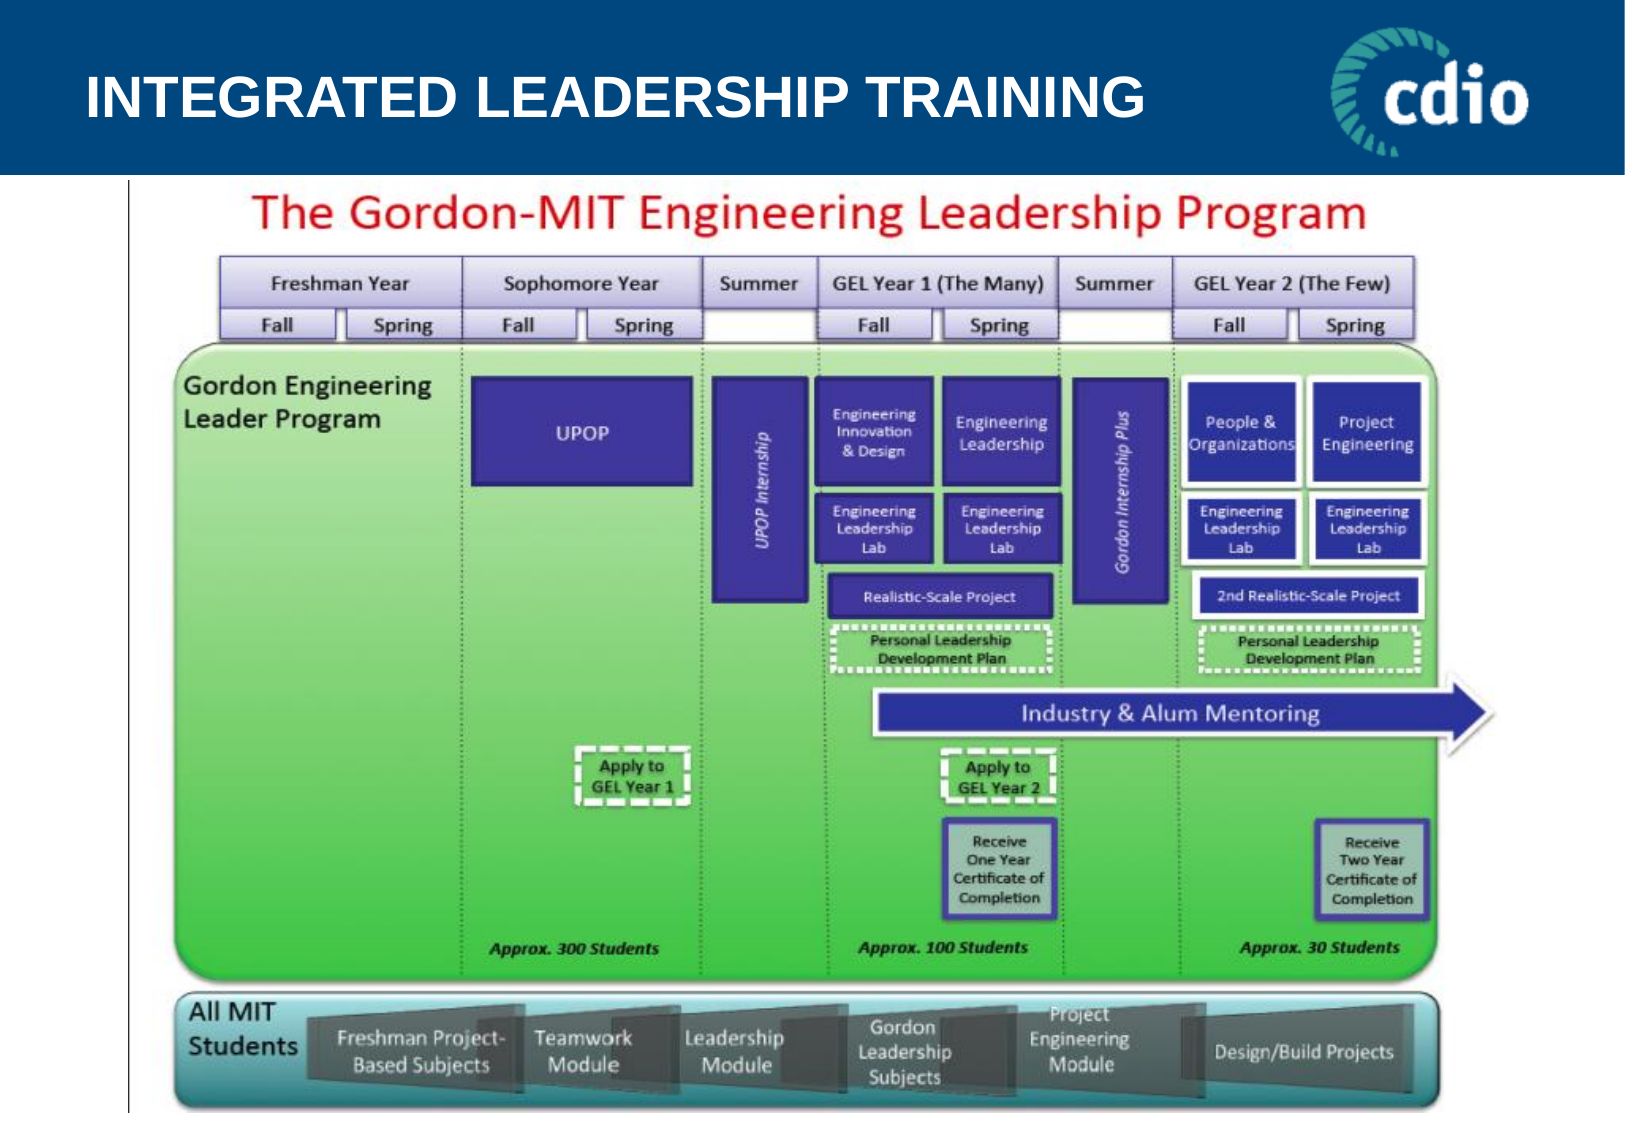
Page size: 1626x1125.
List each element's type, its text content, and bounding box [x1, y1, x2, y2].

picture [0, 0, 1625, 175]
picture [128, 179, 1501, 1114]
title INTEGRATED LEADERSHIP TRAINING [69, 61, 1436, 126]
